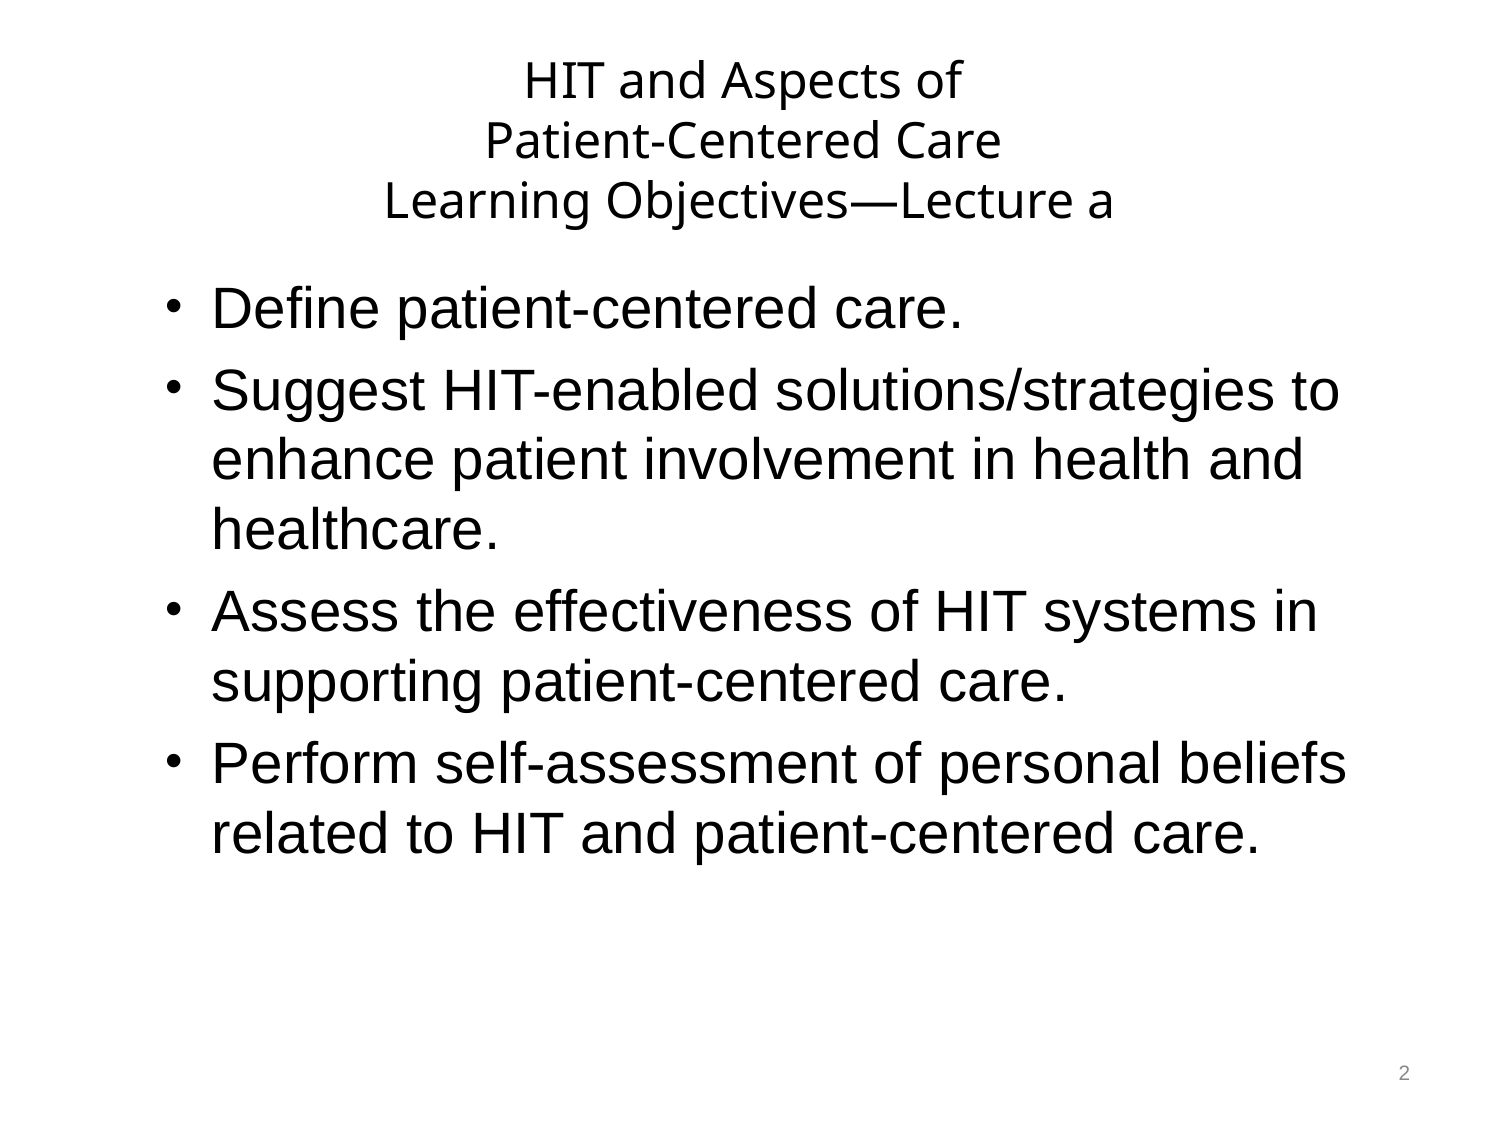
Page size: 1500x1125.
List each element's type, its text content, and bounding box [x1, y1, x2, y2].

list Define patient-centered care. Suggest HIT-enabled solutions/strategies to enhance patient involvement in health and healthcare. Assess the effectiveness of HIT systems in supporting patient-centered care. Perform self-assessment of personal beliefs related to HIT and patient-centered care. [75, 262, 1425, 1013]
title HIT and Aspects of Patient-Centered Care Learning Objectives—Lecture a [75, 45, 1425, 233]
slide_number 2 [1341, 1027, 1425, 1118]
